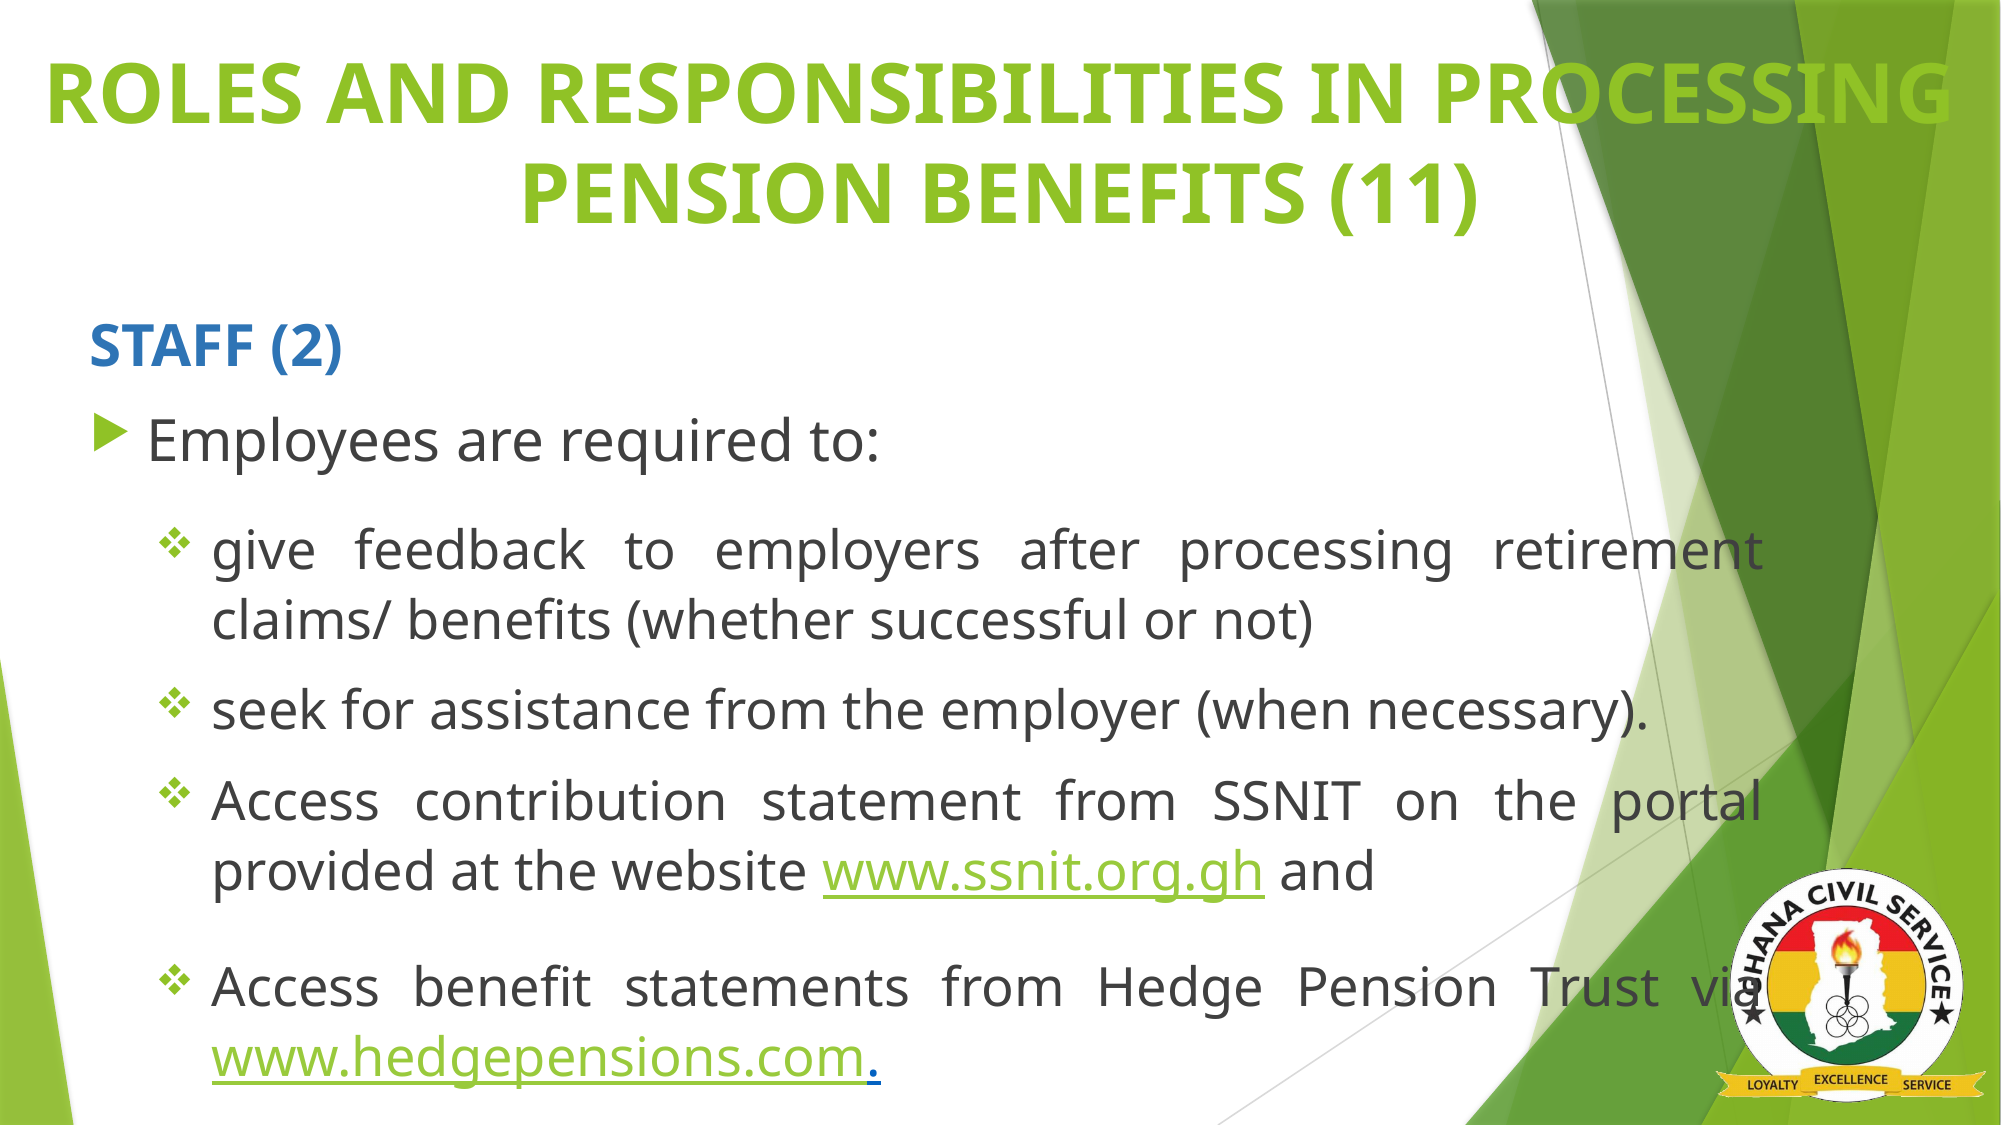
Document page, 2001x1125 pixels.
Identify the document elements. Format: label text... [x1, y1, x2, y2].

list STAFF (2) Employees are required to: give feedback to employers after processing retirement claims/ benefits (whether successful or not) seek for assistance from the employer (when necessary). Access contribution statement from SSNIT on the portal provided at the website www.ssnit.org.gh and Access benefit statements from Hedge Pension Trust via www.hedgepensions.com. [74, 295, 1781, 1119]
picture [1674, 813, 2001, 1125]
title ROLES AND RESPONSIBILITIES IN PROCESSING PENSION BENEFITS (11) [0, 32, 2000, 239]
